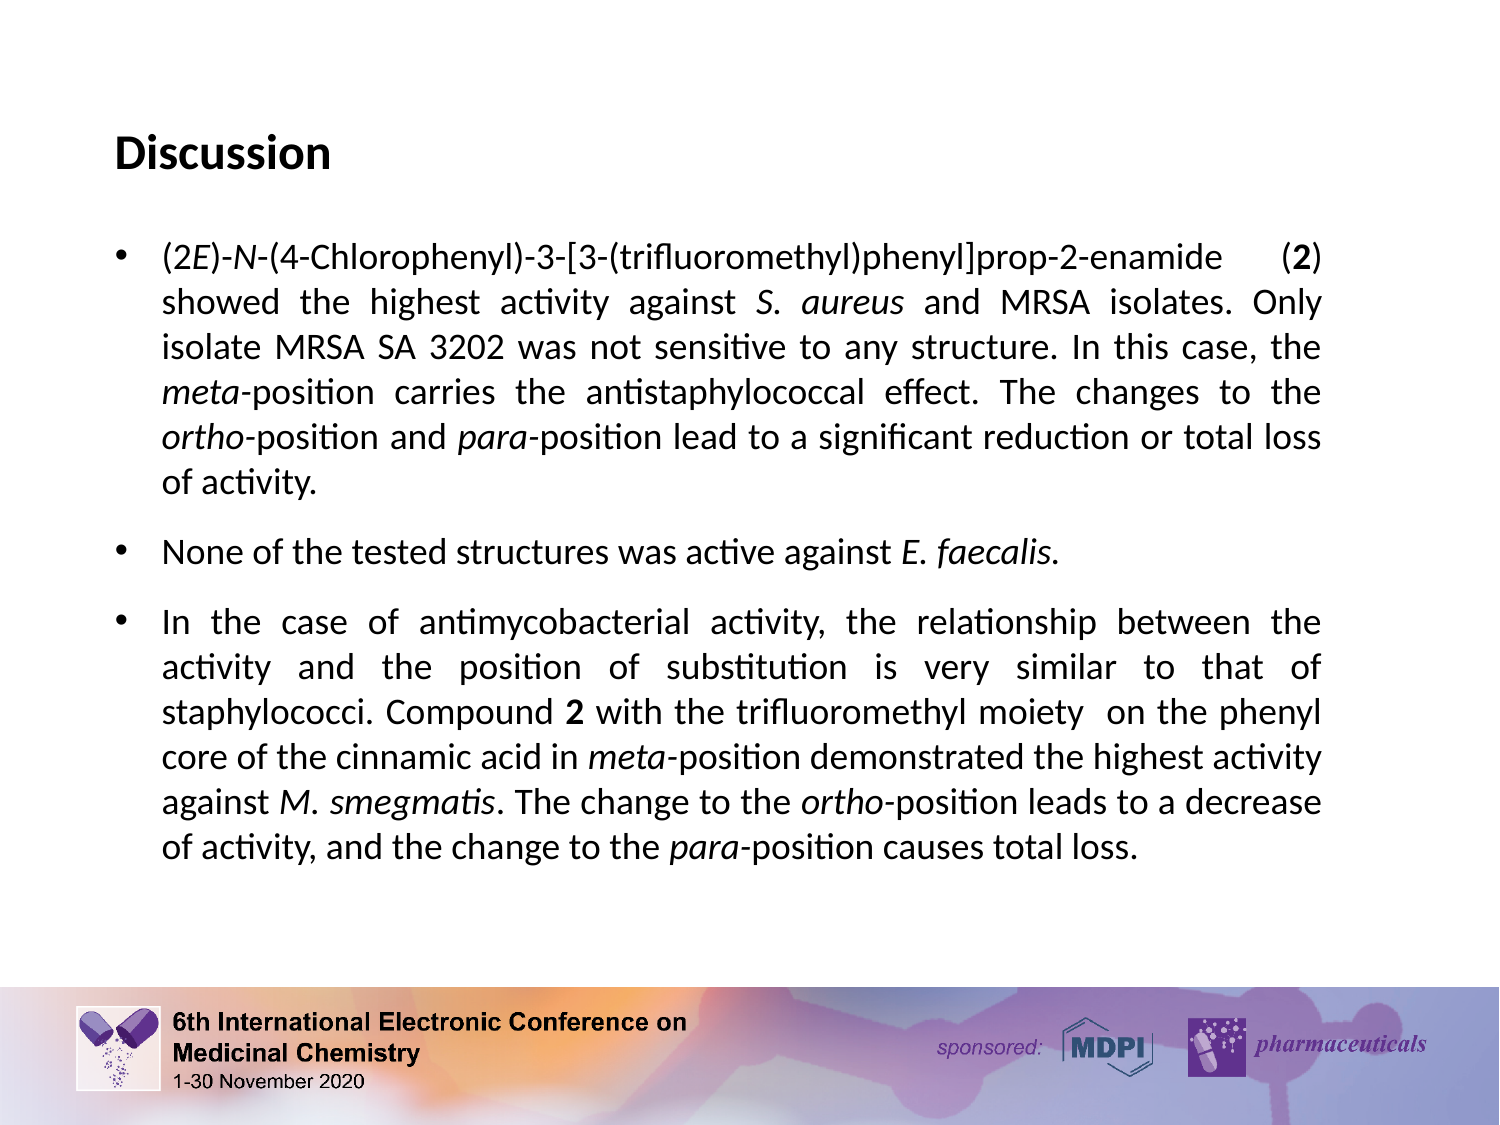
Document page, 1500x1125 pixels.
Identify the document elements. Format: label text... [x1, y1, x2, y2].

text_box (2E)-N-(4-Chlorophenyl)-3-[3-(trifluoromethyl)phenyl]prop-2-enamide (2) showed the highest activity against S. aureus and MRSA isolates. Only isolate MRSA SA 3202 was not sensitive to any structure. In this case, the meta-position carries the antistaphylococcal effect. The changes to the ortho-position and para-position lead to a significant reduction or total loss of activity. None of the tested structures was active against E. faecalis. In the case of antimycobacterial activity, the relationship between the activity and the position of substitution is very similar to that of staphylococci. Compound 2 with the trifluoromethyl moiety on the phenyl core of the cinnamic acid in meta-position demonstrated the highest activity against M. smegmatis. The change to the ortho-position leads to a decrease of activity, and the change to the para-position causes total loss. [99, 224, 1338, 875]
text_box Discussion [99, 112, 1438, 188]
picture [0, 987, 1499, 1125]
